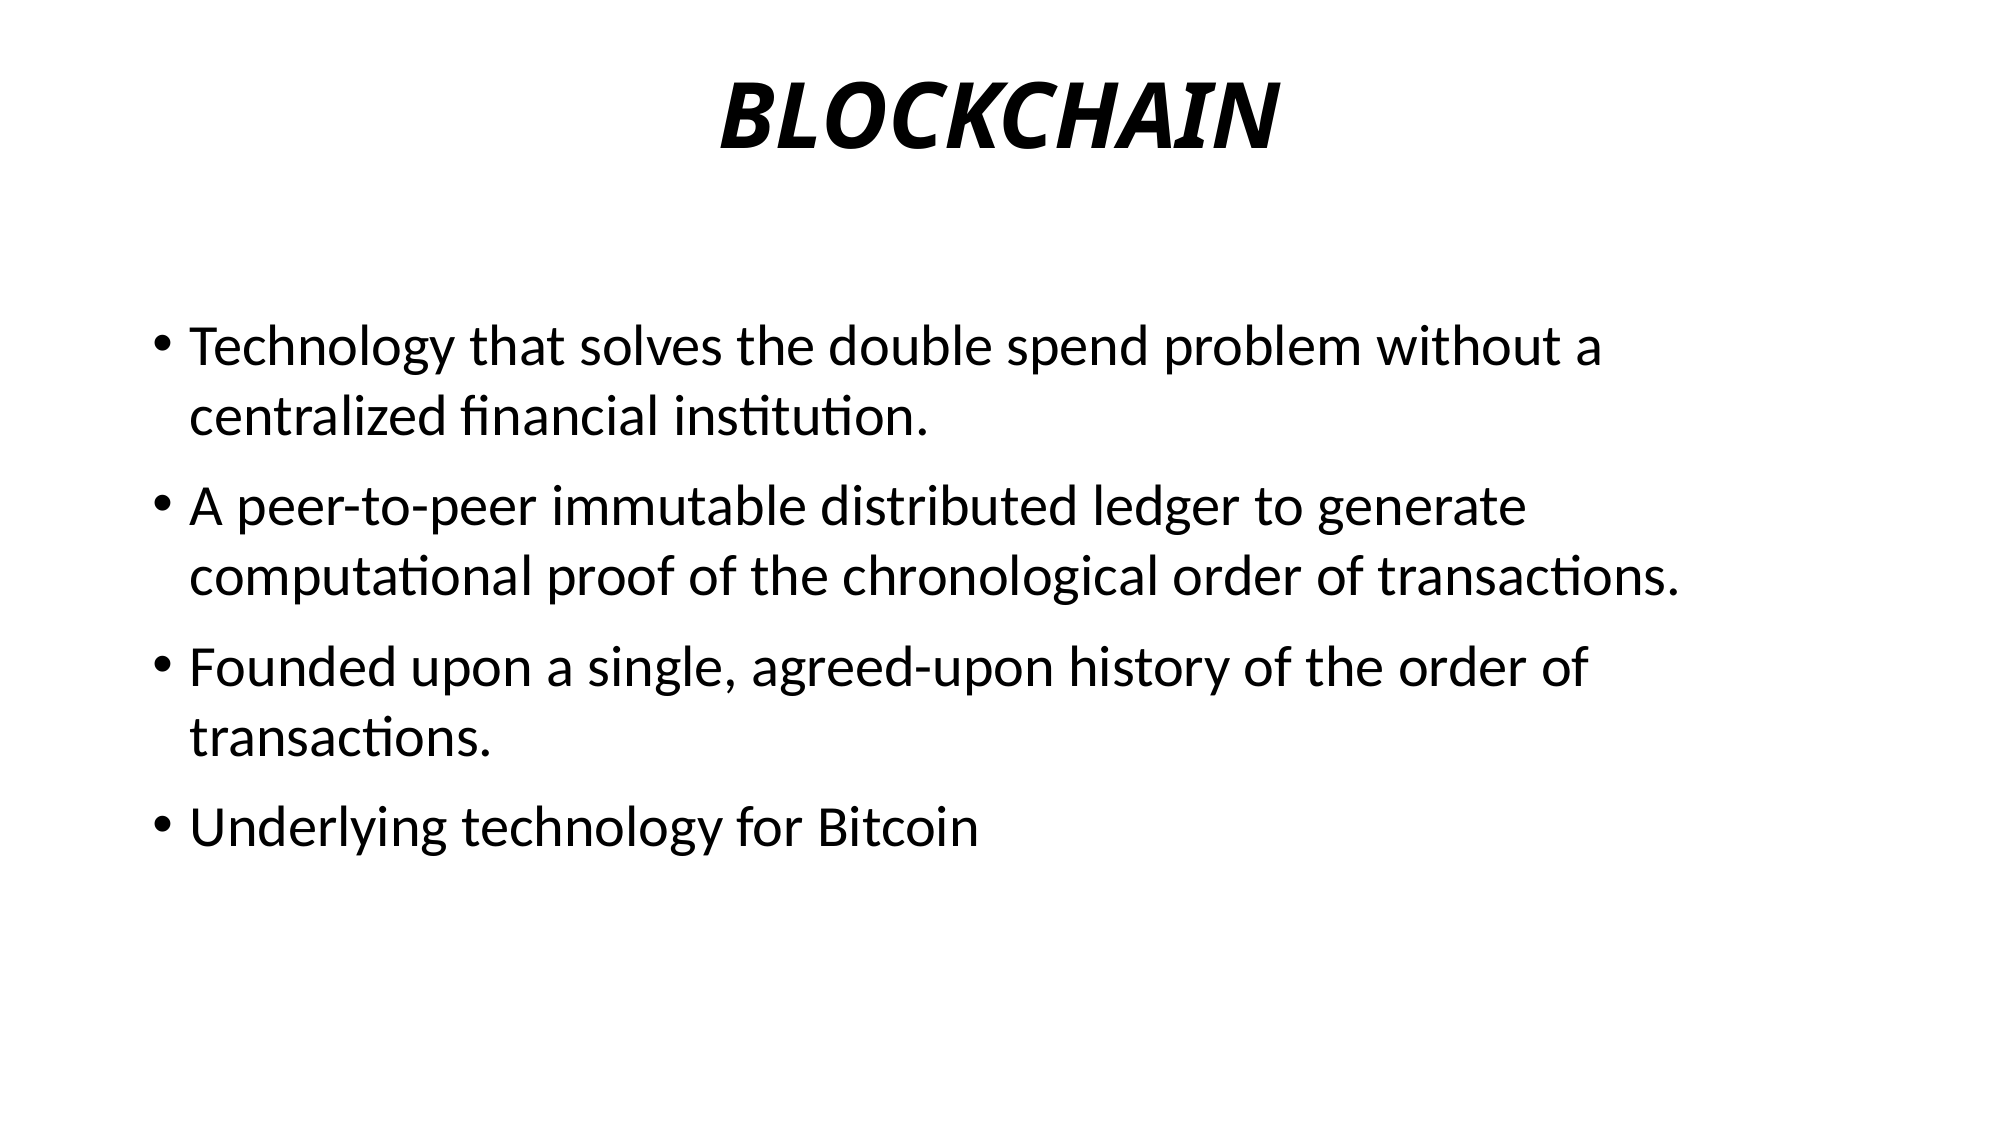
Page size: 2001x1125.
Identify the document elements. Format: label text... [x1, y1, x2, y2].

list Technology that solves the double spend problem without a centralized financial institution. A peer-to-peer immutable distributed ledger to generate computational proof of the chronological order of transactions. Founded upon a single, agreed-upon history of the order of transactions. Underlying technology for Bitcoin [137, 299, 1863, 1014]
title BLOCKCHAIN [137, 59, 1863, 278]
